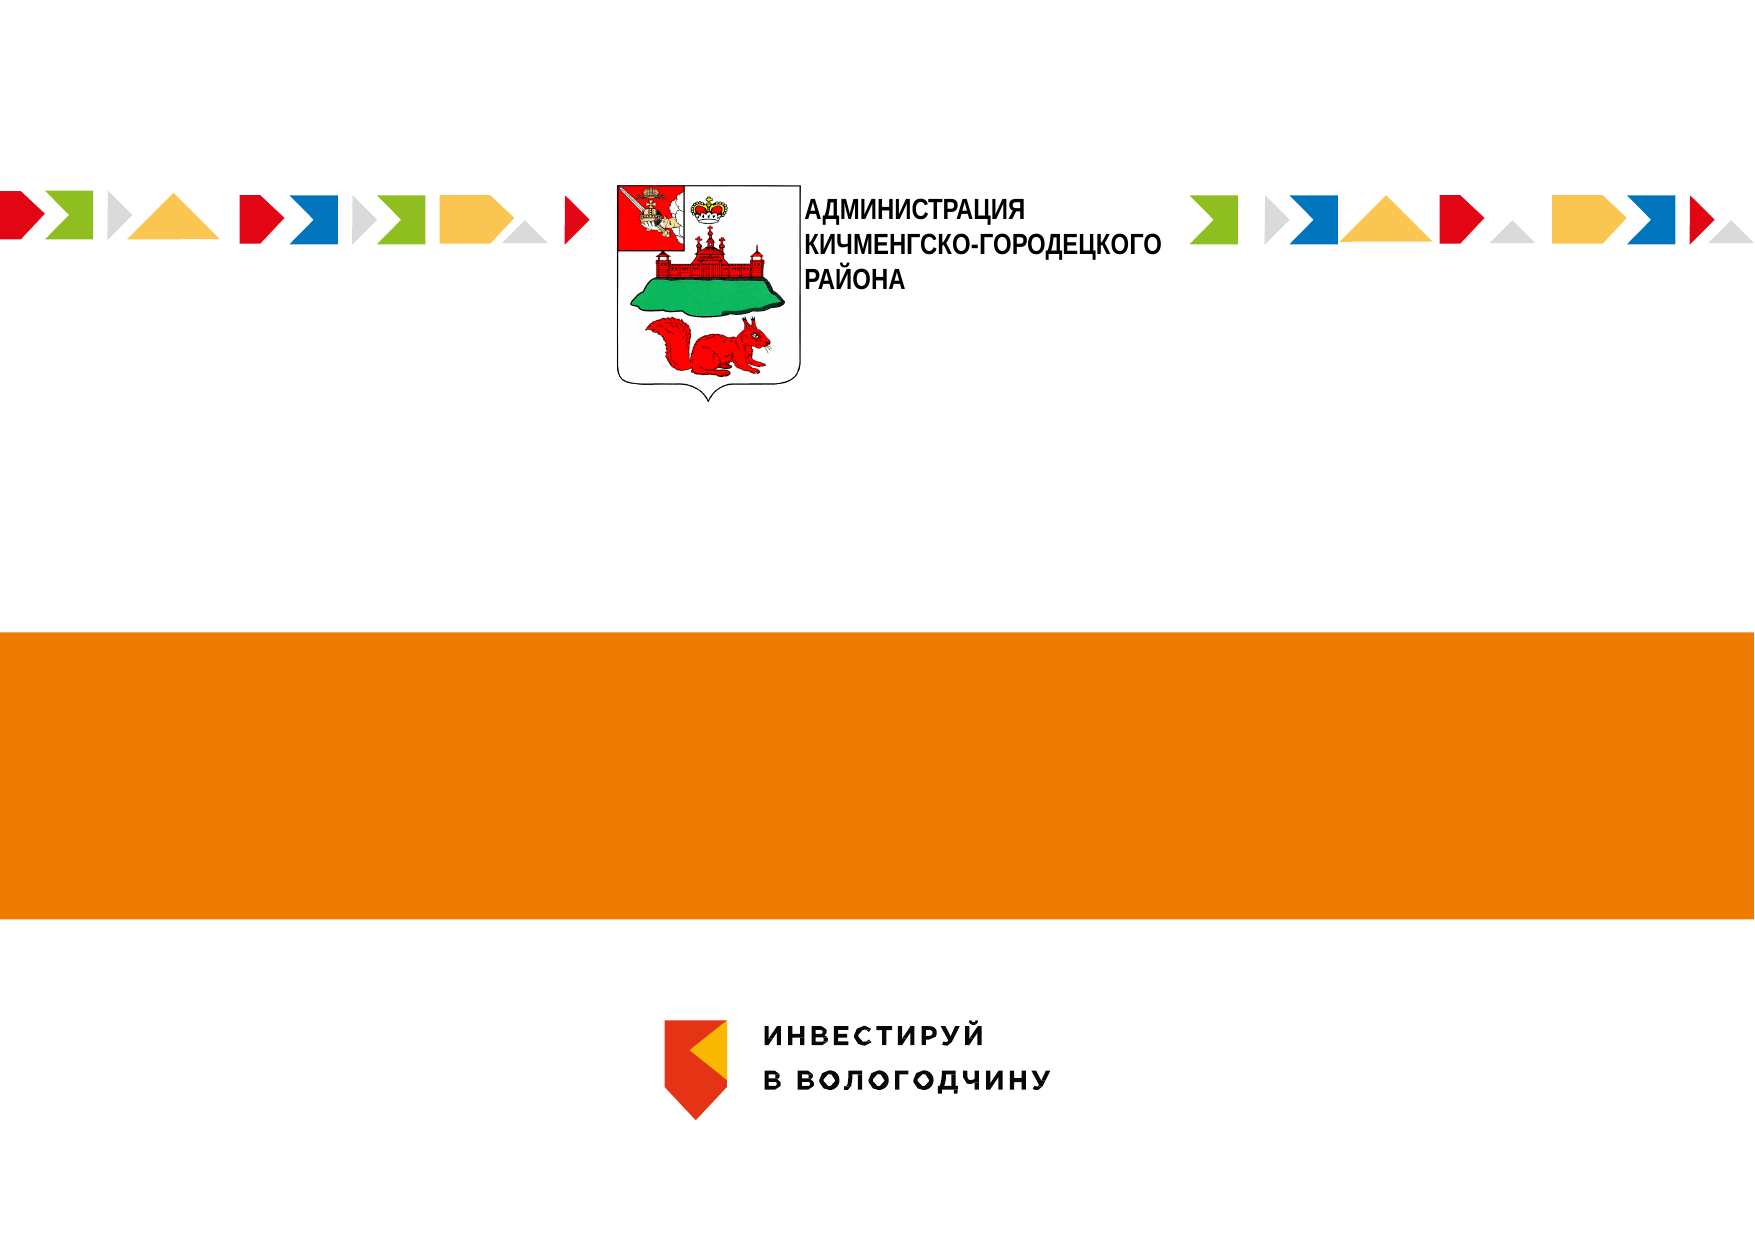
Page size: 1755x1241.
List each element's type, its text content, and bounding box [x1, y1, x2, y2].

picture [614, 182, 803, 402]
text_box [1627, 195, 1676, 245]
text_box [897, 1026, 915, 1046]
text_box [1009, 1070, 1026, 1090]
text_box [876, 1026, 893, 1046]
text_box [502, 220, 548, 244]
text_box [797, 1070, 814, 1090]
text_box [968, 1020, 979, 1025]
text_box [940, 1026, 960, 1046]
text_box [764, 1026, 781, 1046]
text_box АДМИНИСТРАЦИЯ КИЧМЕНГСКО-ГОРОДЕЦКОГО РАЙОНА [803, 182, 1207, 348]
text_box [913, 1070, 934, 1090]
text_box [764, 1070, 781, 1090]
text_box [377, 195, 426, 245]
text_box [689, 1020, 728, 1081]
text_box [986, 1070, 1003, 1090]
text_box [239, 195, 285, 244]
text_box [1264, 195, 1290, 245]
text_box [819, 1070, 840, 1090]
text_box [1439, 195, 1485, 244]
text_box [0, 191, 45, 240]
text_box [1689, 195, 1715, 245]
text_box [833, 1026, 849, 1046]
text_box [811, 1026, 828, 1046]
text_box [1289, 195, 1338, 245]
text_box [1339, 195, 1433, 242]
text_box [564, 195, 590, 245]
text_box [1189, 195, 1238, 245]
text_box [853, 1025, 872, 1046]
text_box [788, 1026, 805, 1046]
text_box [44, 190, 94, 240]
text_box [963, 1070, 979, 1090]
text_box [921, 1026, 937, 1046]
text_box [1552, 195, 1627, 244]
text_box [127, 192, 220, 240]
text_box [895, 1070, 909, 1090]
text_box [965, 1026, 982, 1046]
text_box [664, 1020, 727, 1121]
text_box [803, 214, 823, 348]
text_box [868, 1070, 889, 1090]
text_box [0, 632, 1754, 920]
text_box [107, 190, 133, 241]
text_box [843, 1070, 863, 1090]
text_box [1708, 220, 1754, 244]
text_box [439, 195, 515, 244]
text_box [937, 1070, 958, 1094]
text_box [1031, 1070, 1051, 1090]
text_box [803, 200, 837, 348]
text_box [352, 195, 378, 245]
text_box [289, 195, 338, 245]
text_box [1489, 220, 1536, 244]
